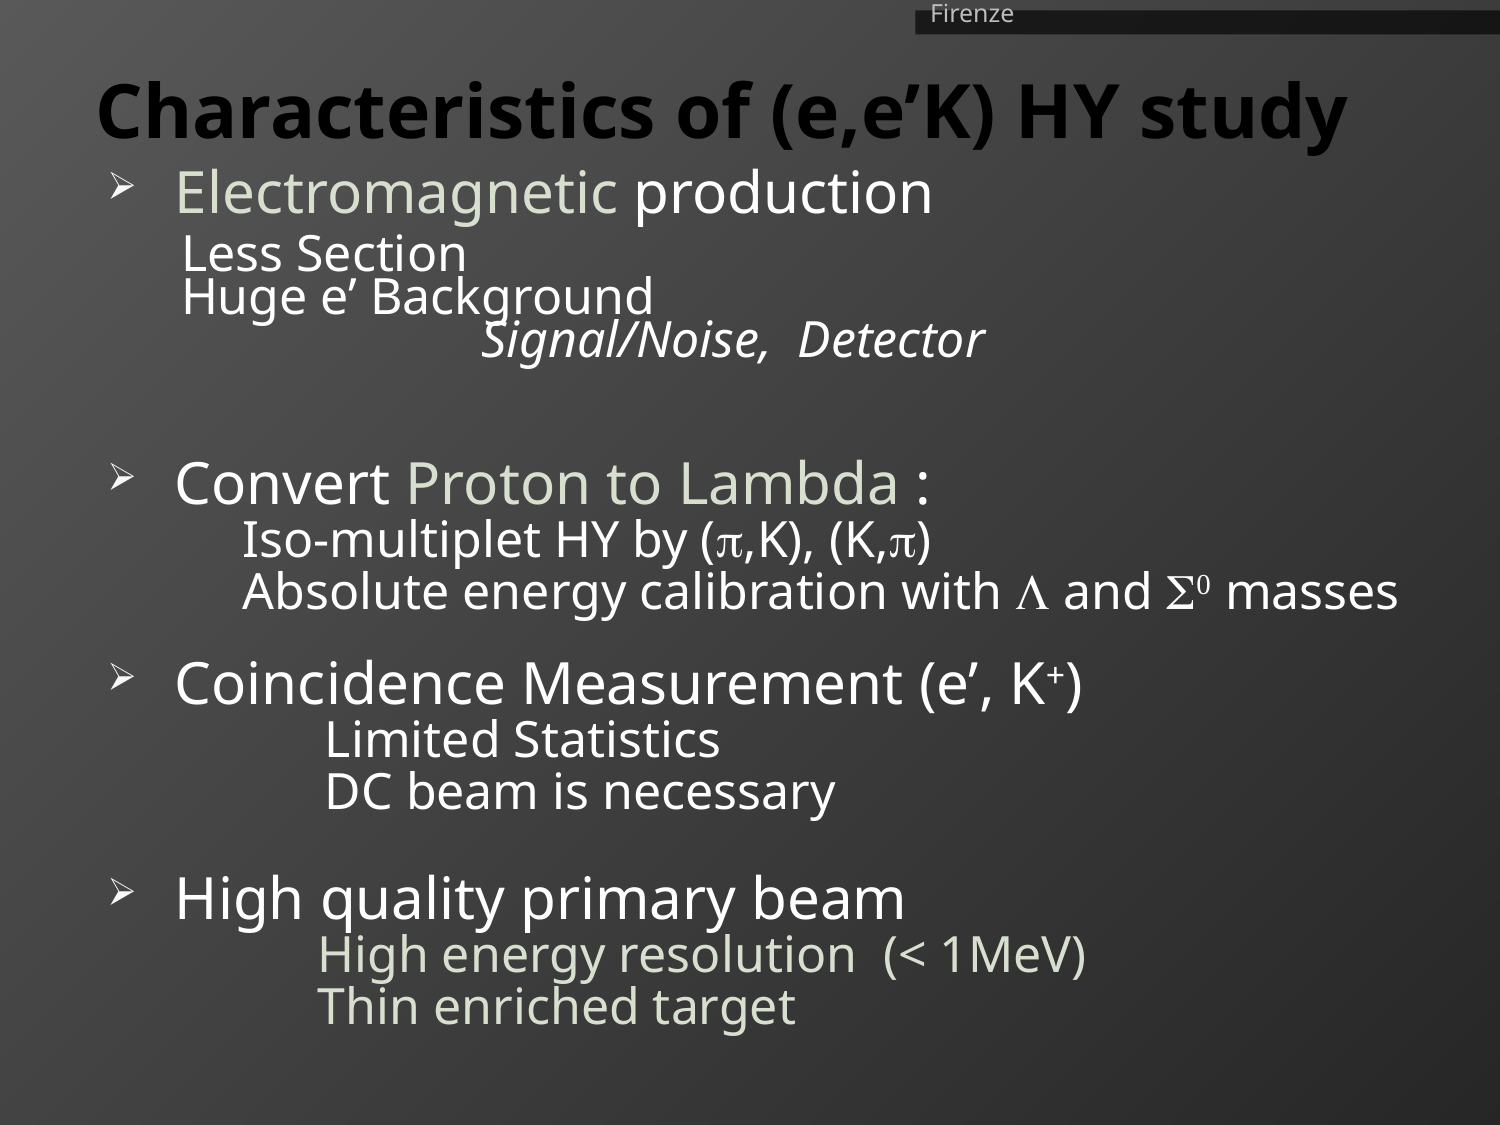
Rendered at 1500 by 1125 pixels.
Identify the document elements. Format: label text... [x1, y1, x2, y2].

title Characteristics of (e,e’K) HY study [0, 0, 1500, 234]
list Electromagnetic production Less Section Huge e’ Background Signal/Noise, Detector Convert Proton to Lambda : Iso-multiplet HY by (p,K), (K,p) Absolute energy calibration with L and S0 masses Coincidence Measurement (e’, K+) Limited Statistics DC beam is necessary High quality primary beam High energy resolution (< 1MeV) Thin enriched target [70, 184, 1421, 1083]
